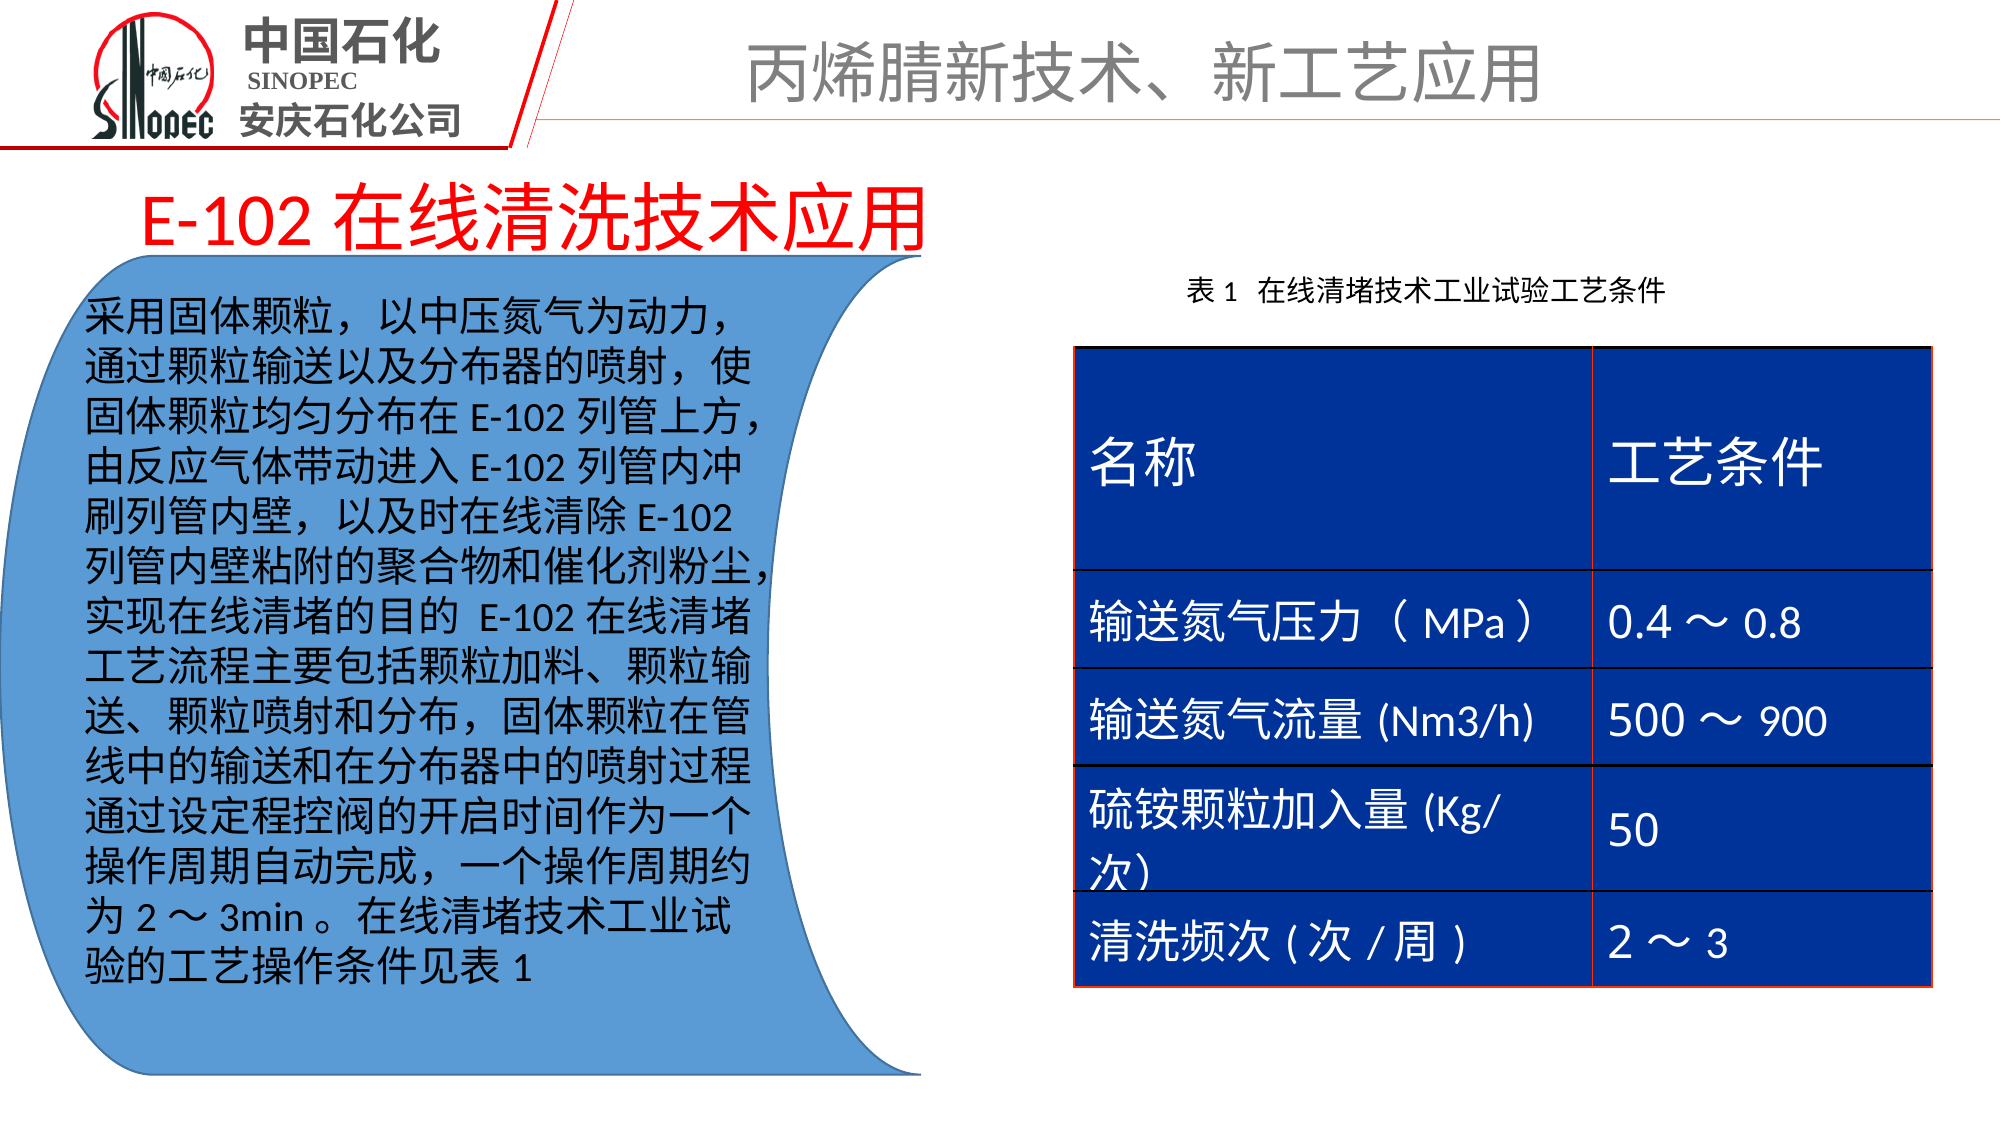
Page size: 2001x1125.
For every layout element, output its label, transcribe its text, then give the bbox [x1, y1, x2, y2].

text_box E-102在线清洗技术应用 [125, 162, 950, 268]
table_cell 0.4～0.8 [1593, 571, 1931, 667]
table_cell 2～3 [1593, 892, 1931, 986]
table_cell 50 [1593, 767, 1931, 890]
table_cell 清洗频次(次/周) [1075, 892, 1592, 986]
table_cell 500～900 [1593, 669, 1931, 764]
text_box 表1 在线清堵技术工业试验工艺条件 [1171, 264, 1853, 315]
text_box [0, 0, 2000, 150]
table_cell 硫铵颗粒加入量(Kg/次） [1075, 767, 1592, 890]
text_box [0, 321, 69, 1010]
text_box [98, 261, 887, 581]
table_header 工艺条件 [1593, 349, 1931, 569]
table_header 名称 [1075, 349, 1592, 569]
table_cell 输送氮气压力（MPa） [1075, 571, 1592, 667]
text_box 采用固体颗粒，以中压氮气为动力，通过颗粒输送以及分布器的喷射，使固体颗粒均匀分布在E-102列管上方，由反应气体带动进入E-102列管内冲刷列管内壁，以及时在线清除E-102列管内壁粘附的聚合物和催化剂粉尘，实现在线清堵的目的 E-102在线清堵工艺流程主要包括颗粒加料、颗粒输送、颗粒喷射和分布，固体颗粒在管线中的输送和在分布器中的喷射过程通过设定程控阀的开启时间作为一个操作周期自动完成，一个操作周期约为2～3min。在线清堵技术工业试验的工艺操作条件见表1 [69, 282, 772, 1043]
text_box [92, 749, 922, 1076]
table_cell 输送氮气流量(Nm3/h) [1075, 669, 1592, 764]
